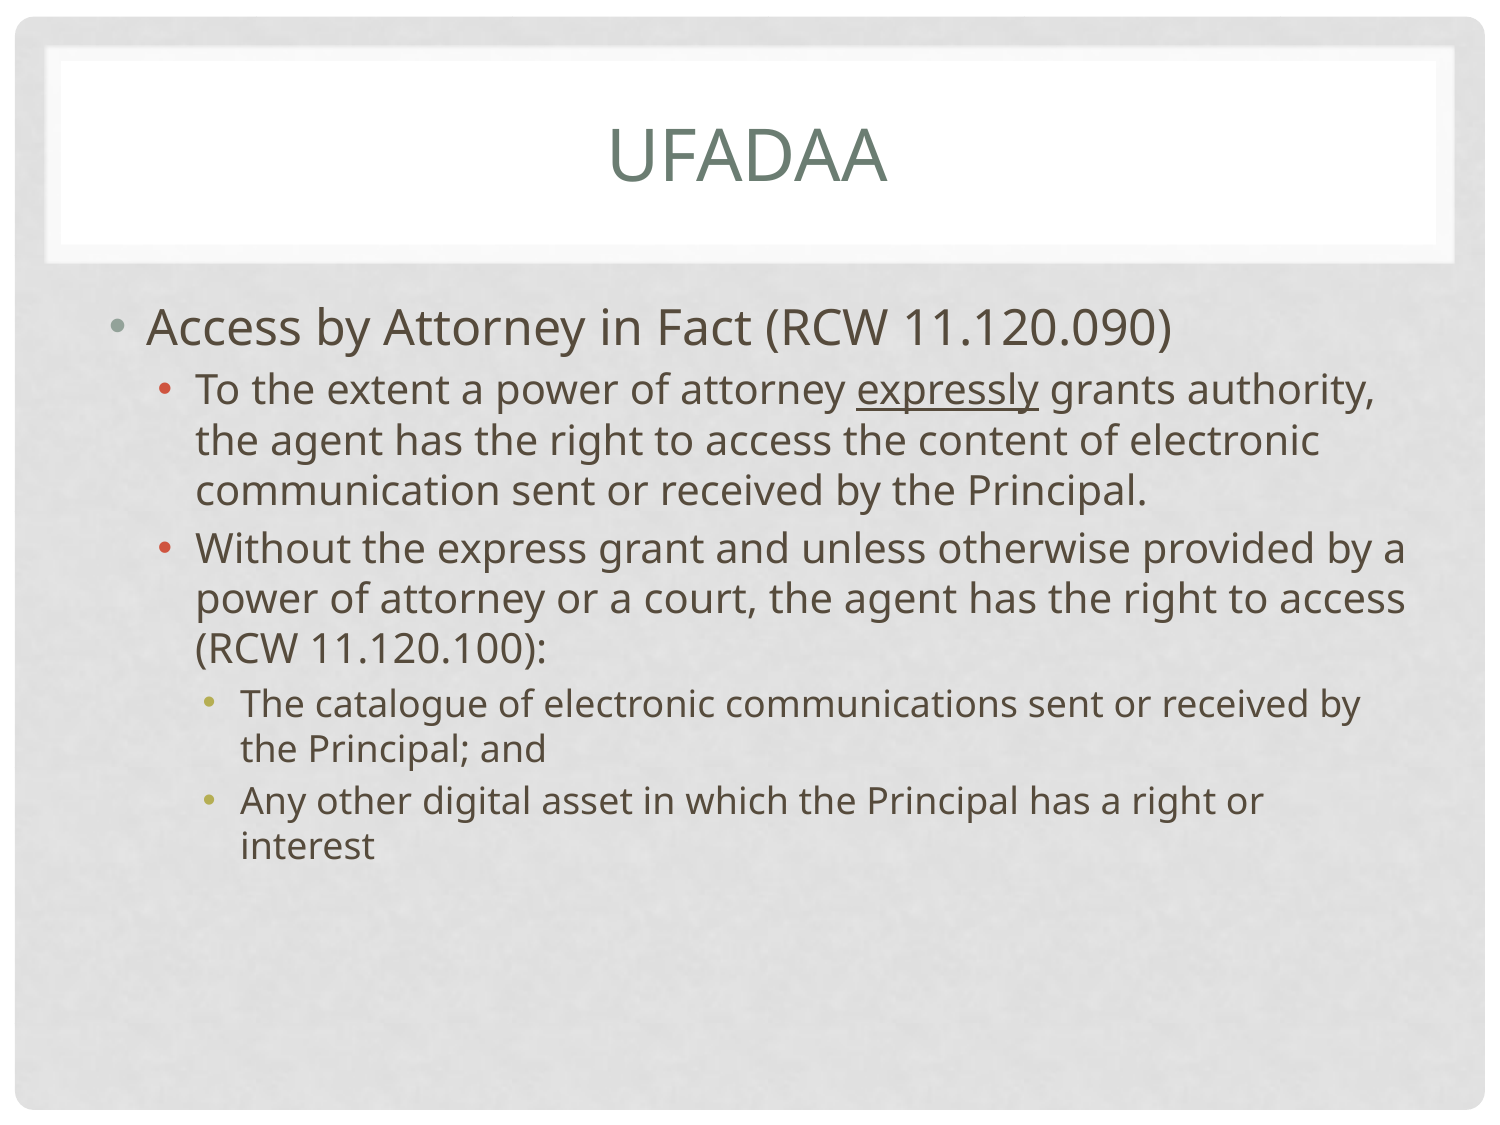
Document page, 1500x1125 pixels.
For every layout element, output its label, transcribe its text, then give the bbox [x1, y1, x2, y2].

title UFADAA [69, 66, 1425, 238]
list Access by Attorney in Fact (RCW 11.120.090) To the extent a power of attorney expressly grants authority, the agent has the right to access the content of electronic communication sent or received by the Principal. Without the express grant and unless otherwise provided by a power of attorney or a court, the agent has the right to access (RCW 11.120.100): The catalogue of electronic communications sent or received by the Principal; and Any other digital asset in which the Principal has a right or interest [75, 287, 1425, 1005]
